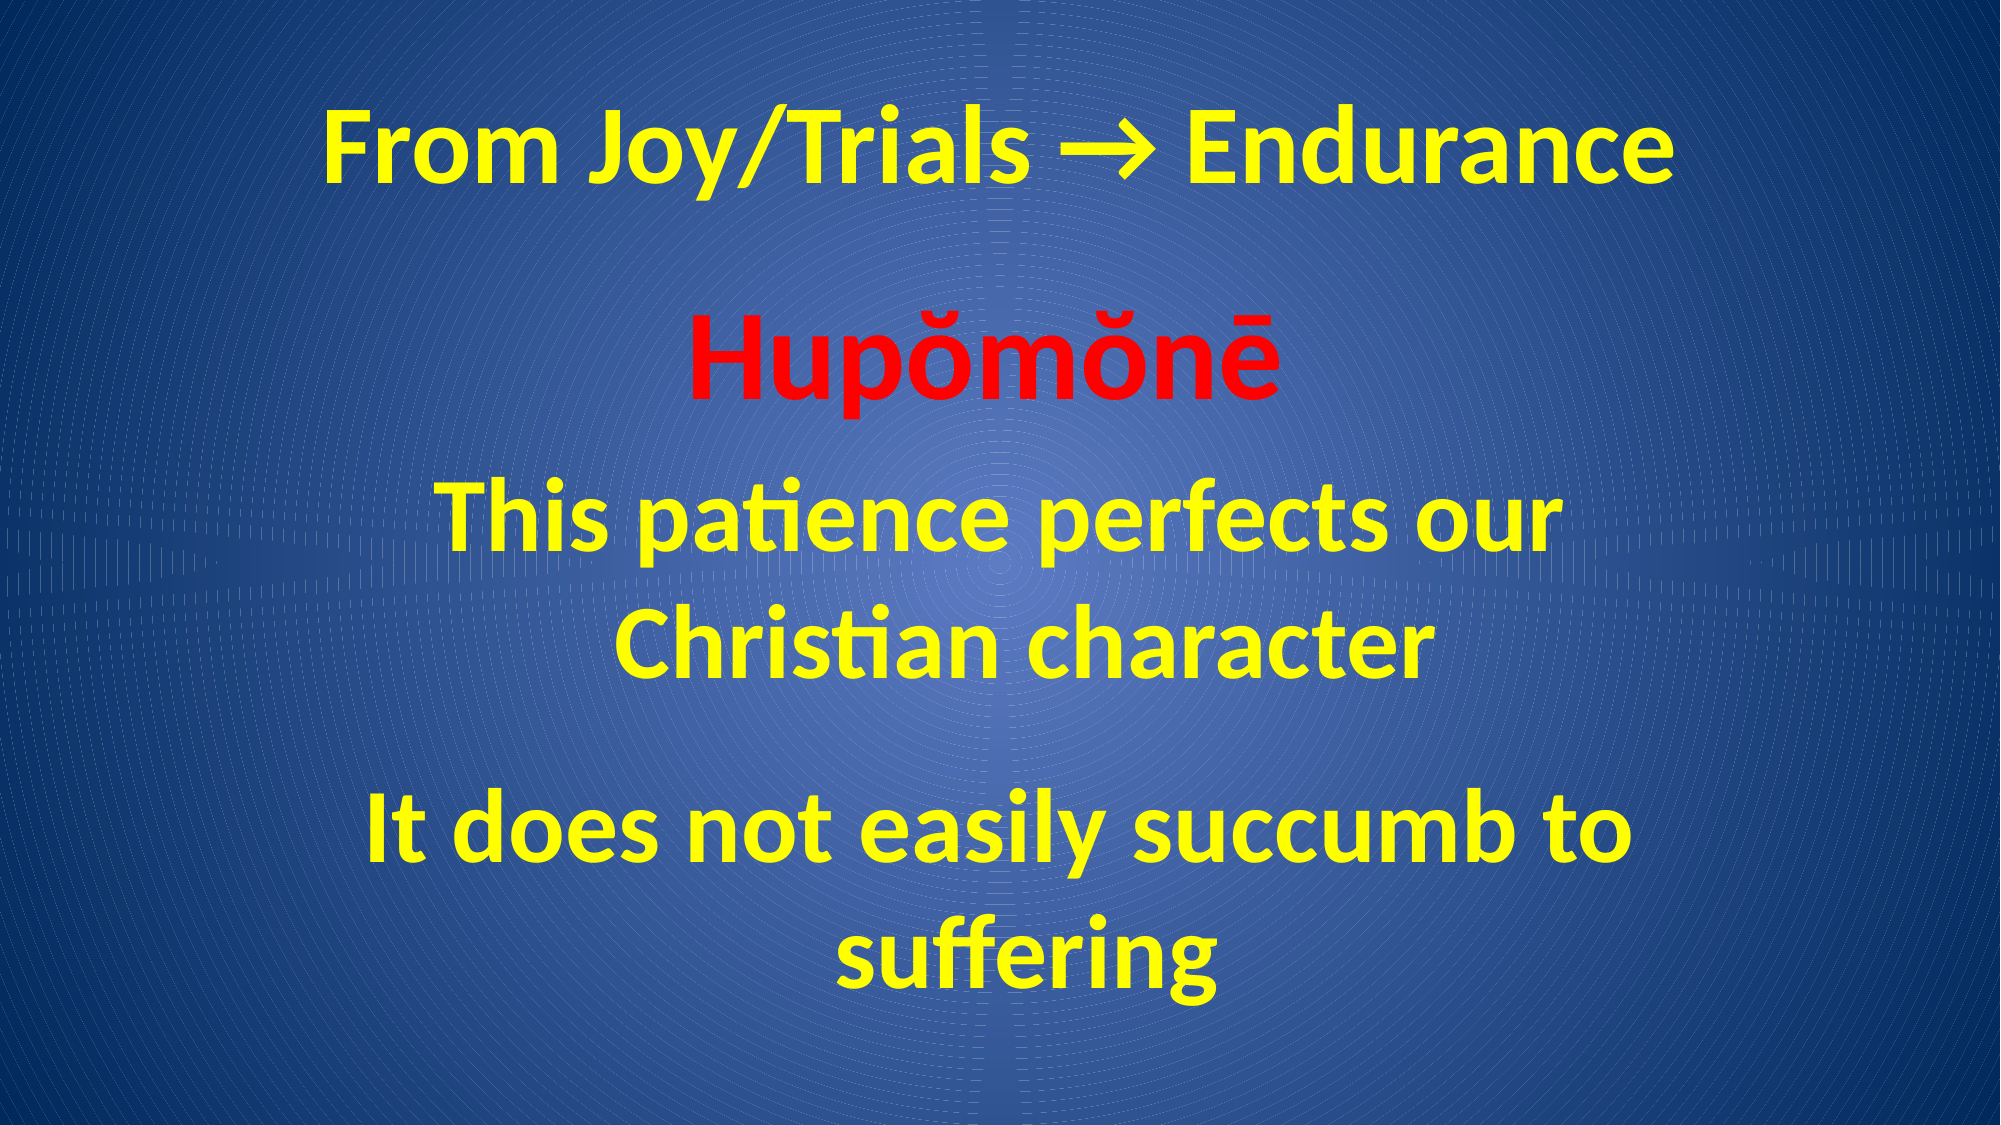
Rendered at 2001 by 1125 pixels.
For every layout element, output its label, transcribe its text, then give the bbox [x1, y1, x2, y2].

title From Joy/Trials → Endurance [249, 45, 1750, 233]
list Hupŏmŏnē This patience perfects our Christian character It does not easily succumb to suffering [324, 262, 1675, 1125]
